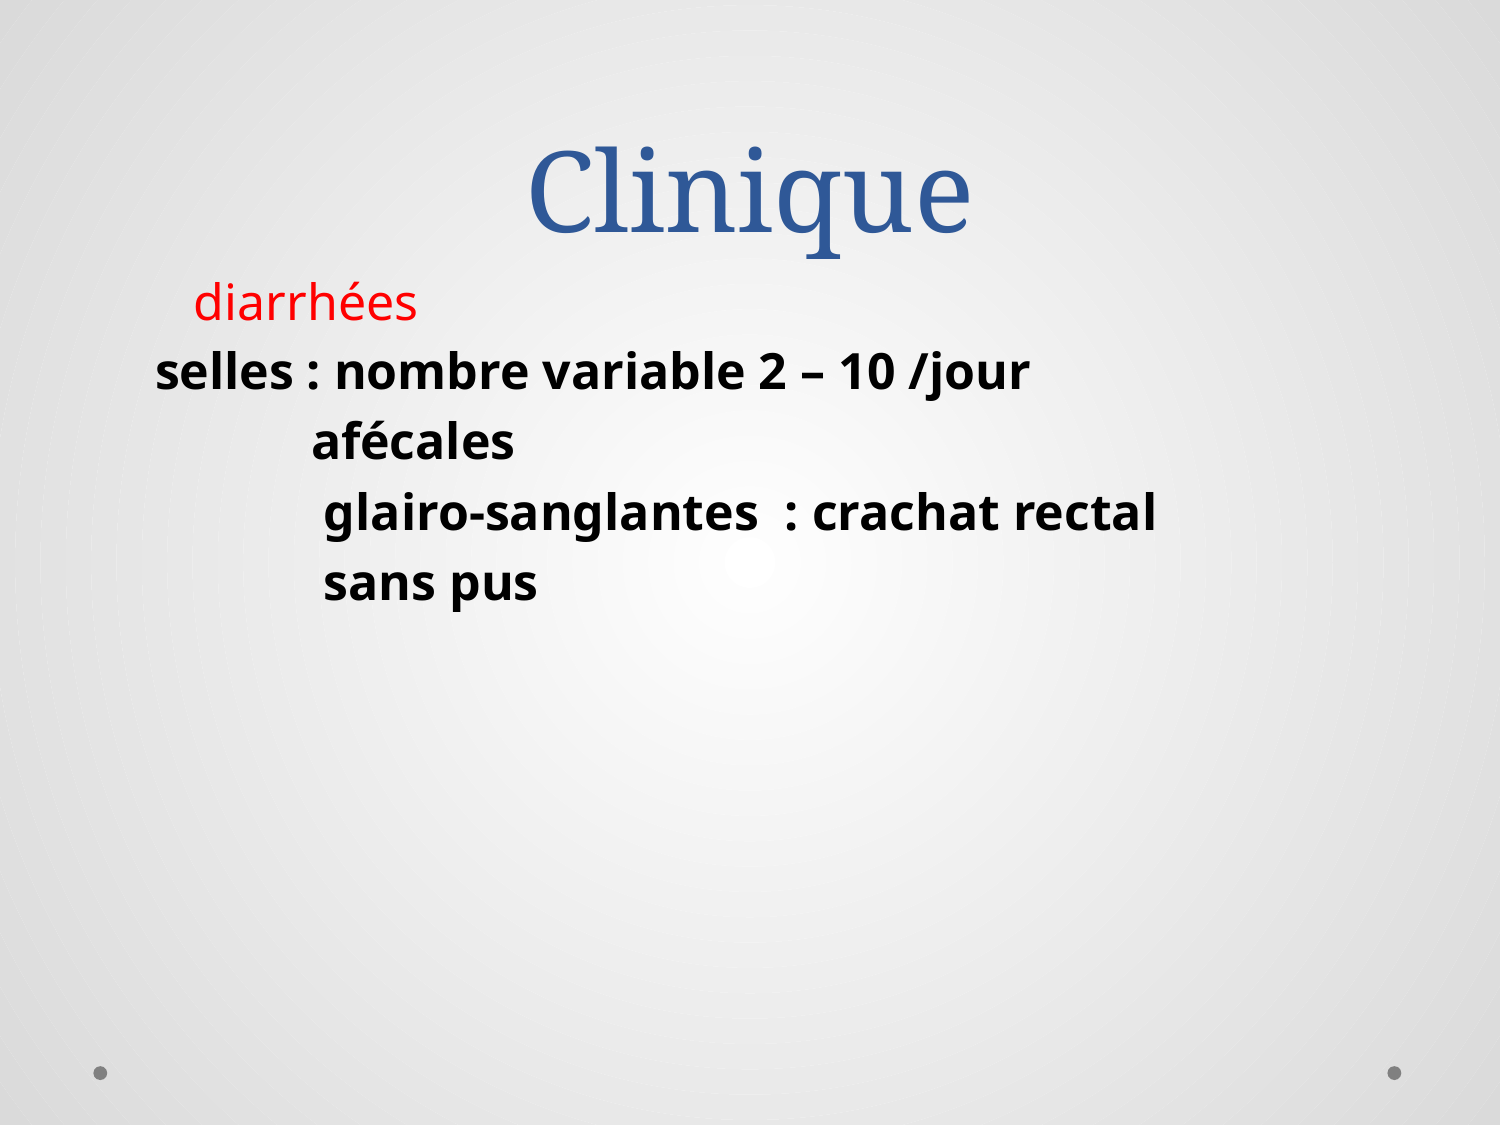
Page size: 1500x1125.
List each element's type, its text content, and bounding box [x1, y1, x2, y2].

title Clinique [75, 0, 1425, 262]
list diarrhées selles : nombre variable 2 – 10 /jour afécales glairo-sanglantes : crachat rectal sans pus [75, 262, 1425, 1005]
